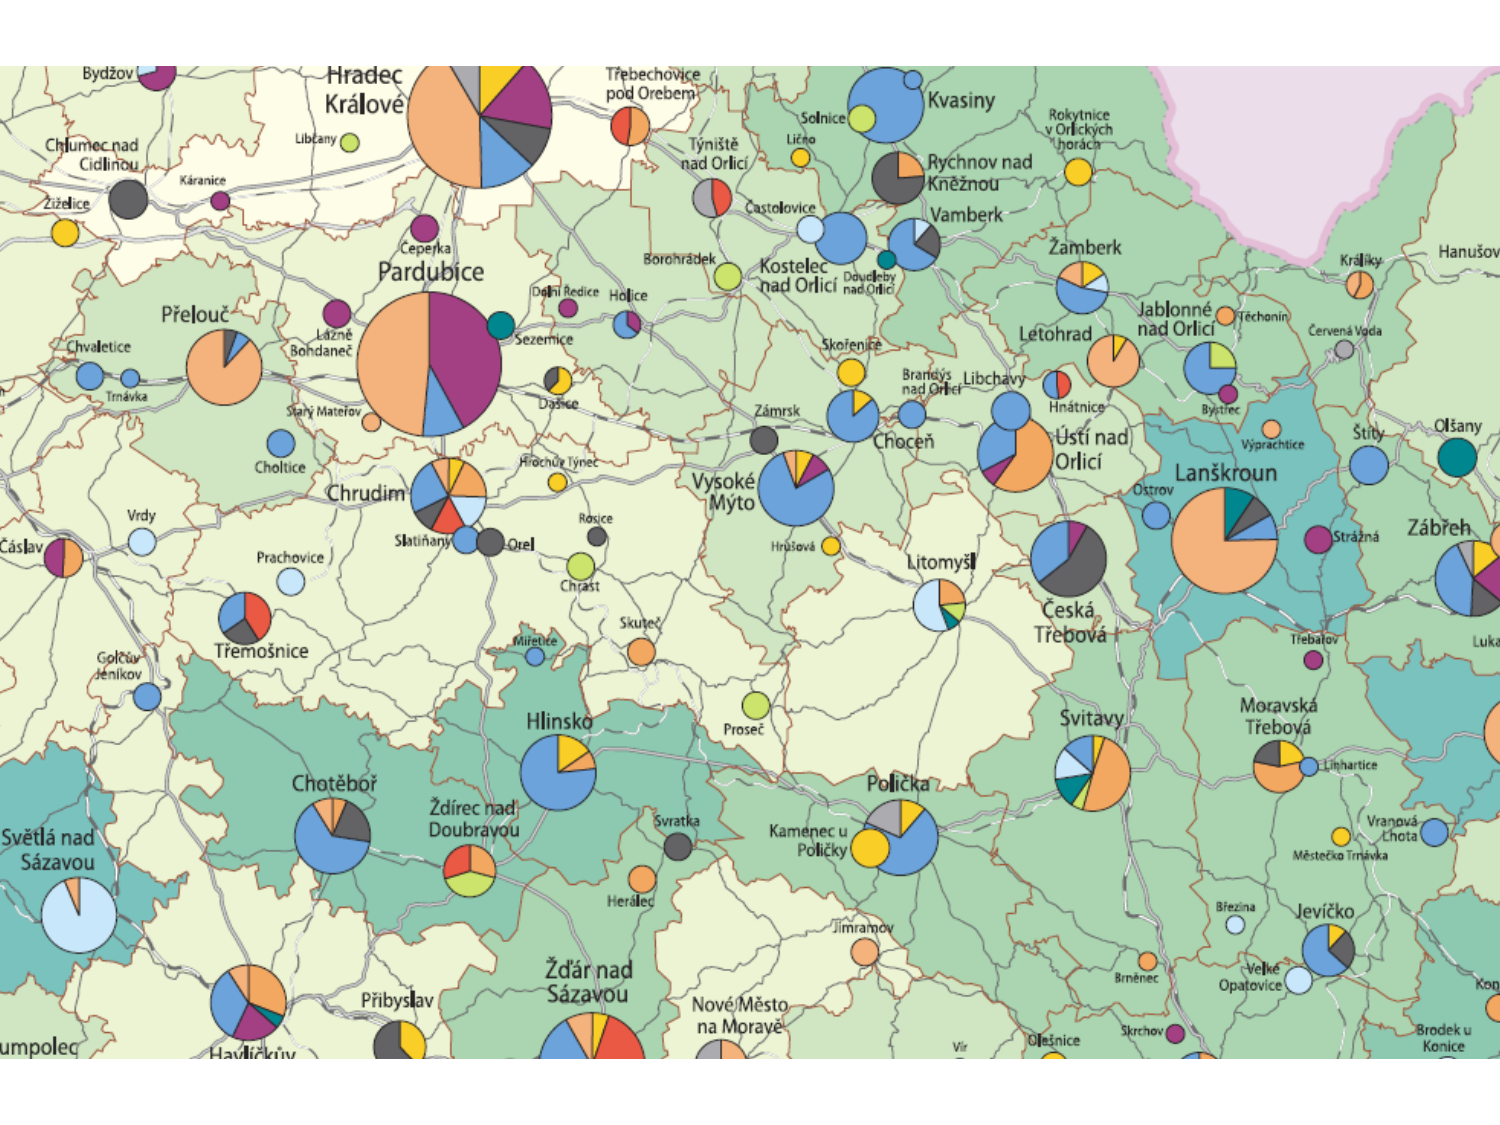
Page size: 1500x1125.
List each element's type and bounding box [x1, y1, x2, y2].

picture [0, 66, 1500, 1059]
